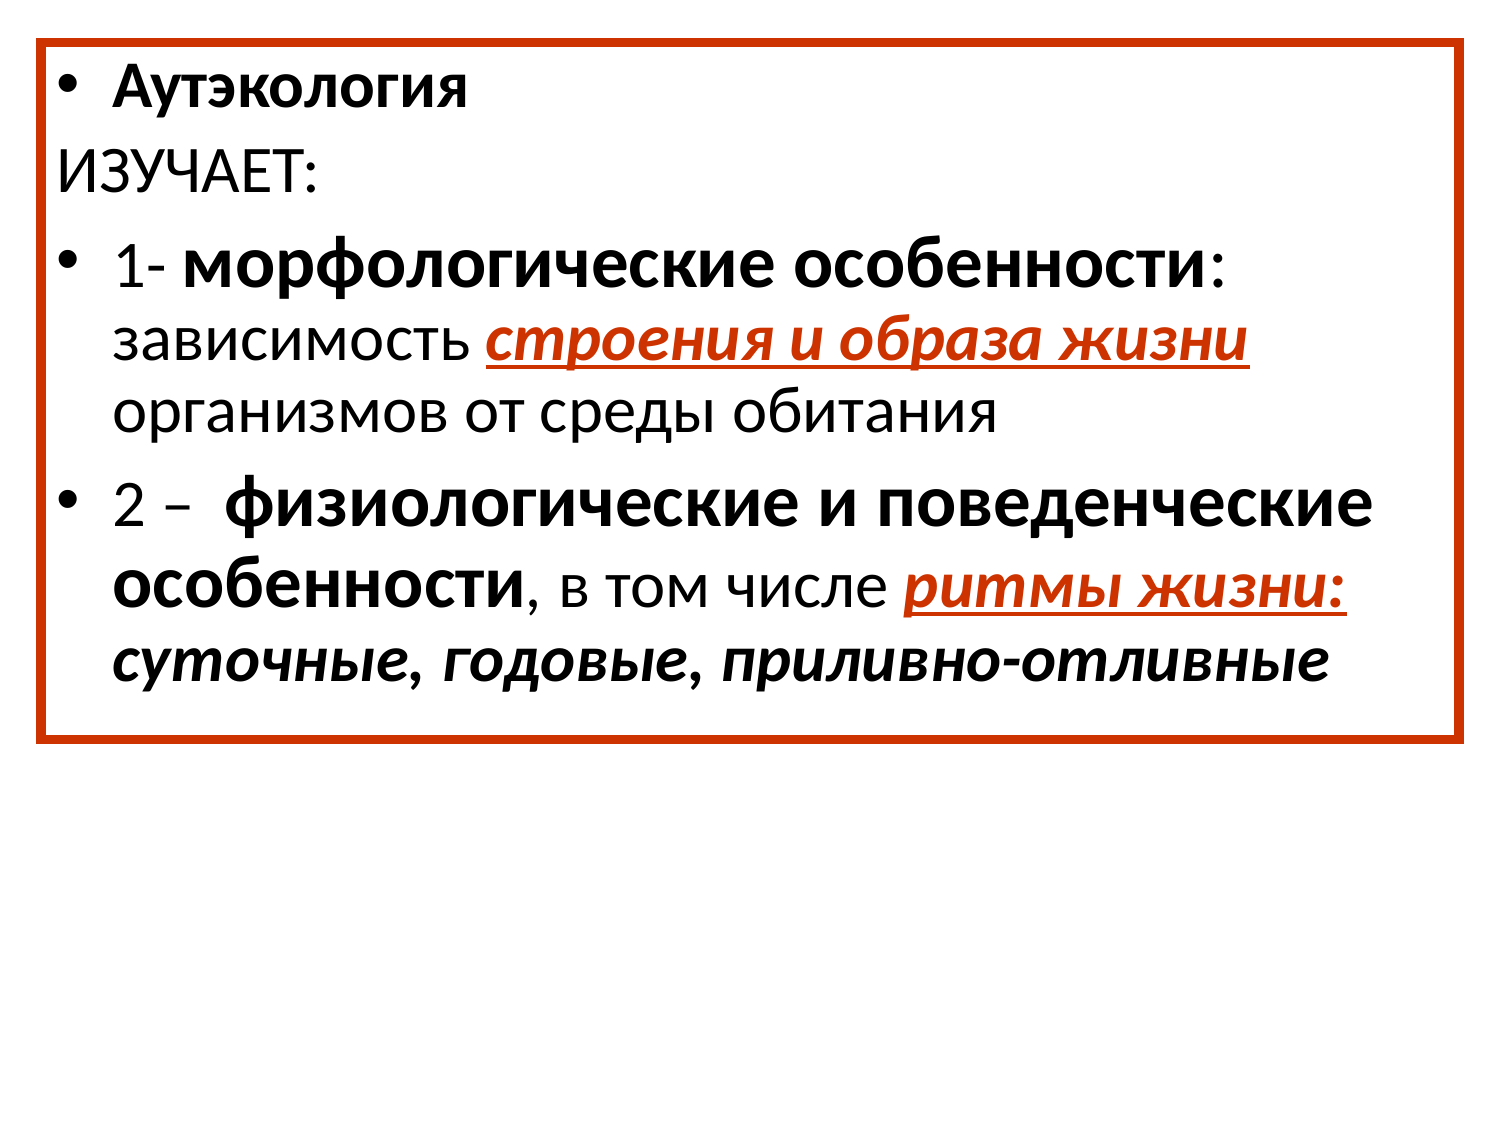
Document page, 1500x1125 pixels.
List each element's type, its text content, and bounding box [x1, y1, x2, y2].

list Аутэкология ИЗУЧАЕТ: 1- морфологические особенности: зависимость строения и образа жизни организмов от среды обитания 2 – физиологические и поведенческие особенности, в том числе ритмы жизни: суточные, годовые, приливно-отливные [40, 42, 1460, 740]
